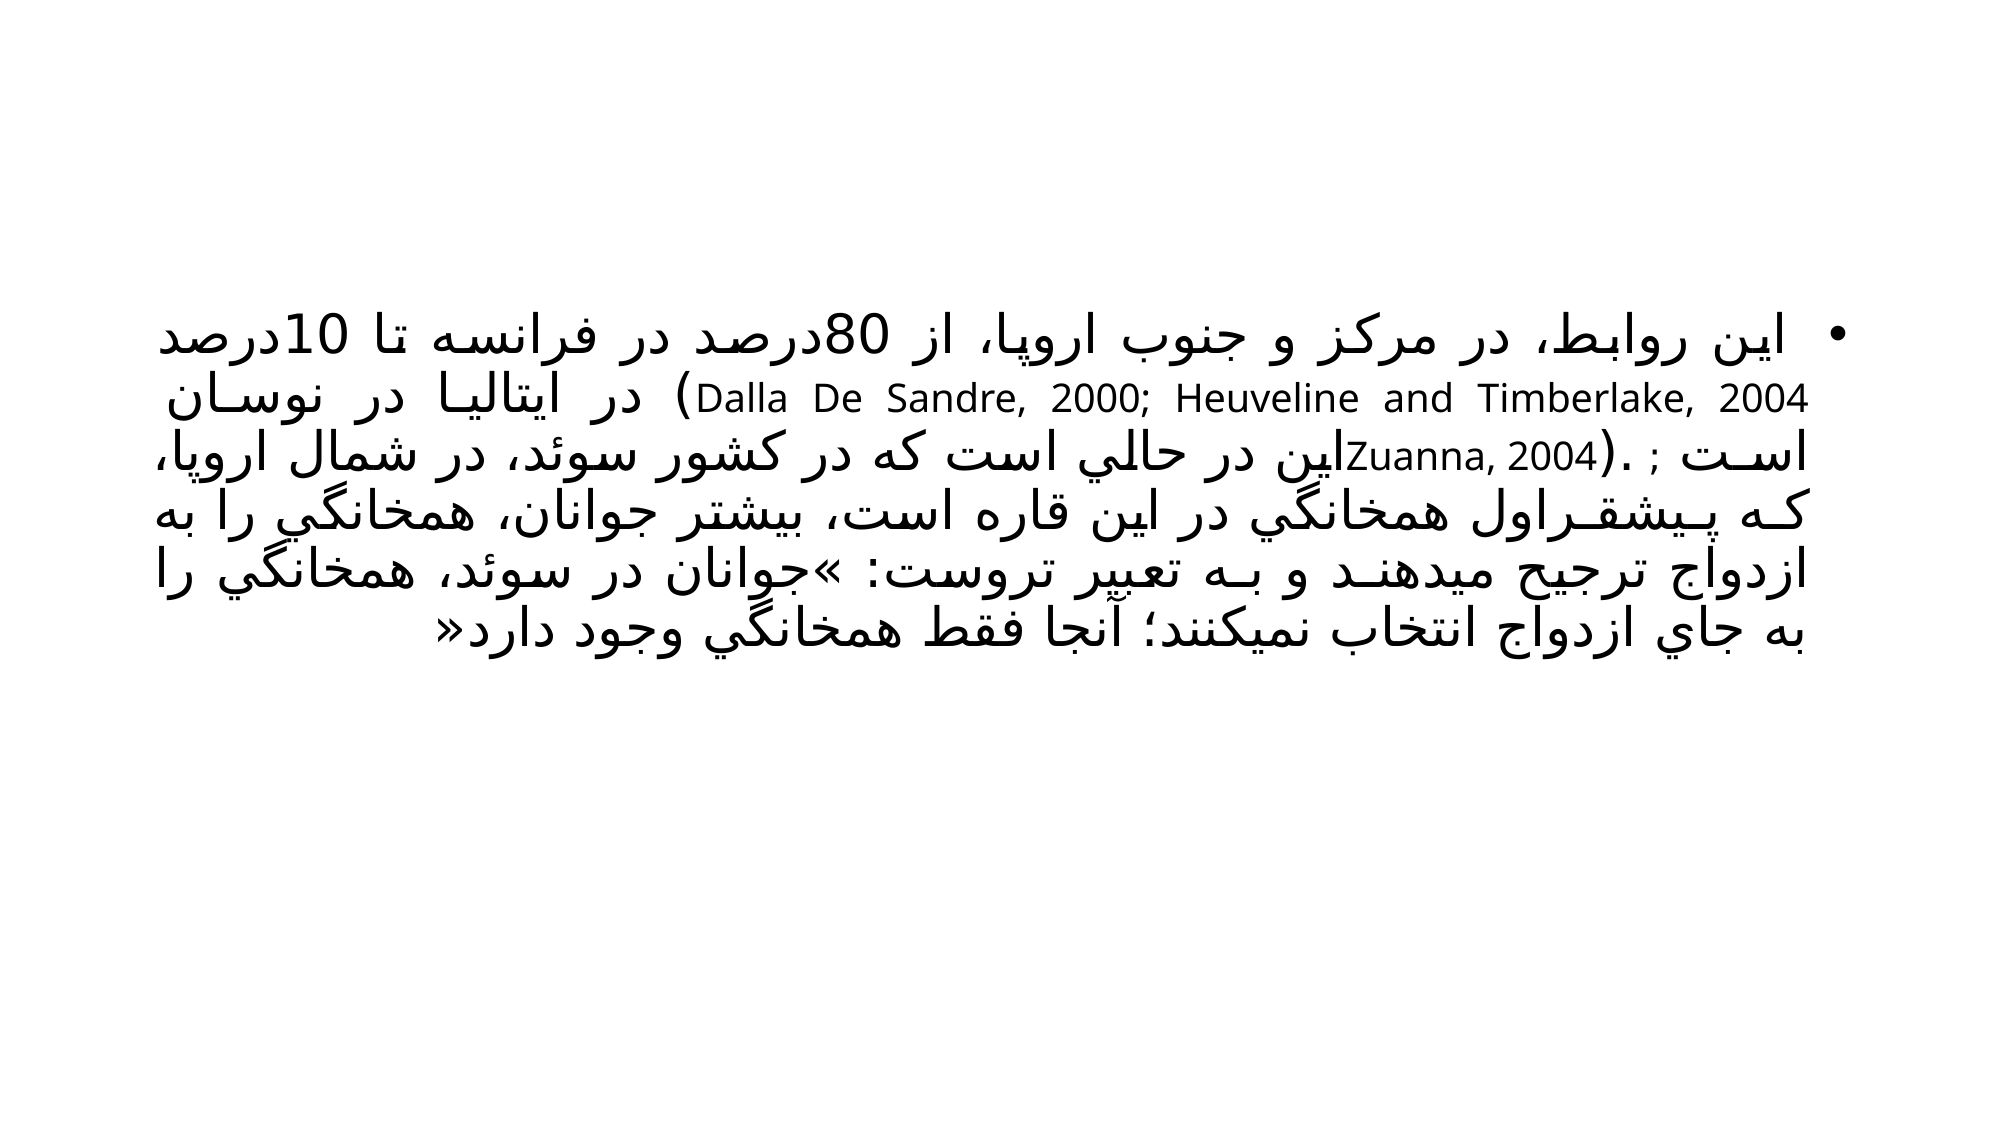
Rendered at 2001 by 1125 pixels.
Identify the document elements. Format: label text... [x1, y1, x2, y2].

list اين روابط، در مركز و جنوب اروپا، از 80درصد در فرانسه تا 10درصد Dalla De Sandre, 2000; Heuveline and Timberlake, 2004) در ايتاليا در نوسـان اسـت ; .(Zuanna, 2004اين در حالي است كه در كشور سوئد، در شمال اروپا، كـه پـيشقـراول همخانگي در اين قاره است، بيشتر جوانان، همخانگي را به ازدواج ترجيح ميدهنـد و بـه تعبير تروست: »جوانان در سوئد، همخانگي را به جاي ازدواج انتخاب نميكنند؛ آنجا فقط همخانگي وجود دارد« [137, 299, 1863, 1014]
